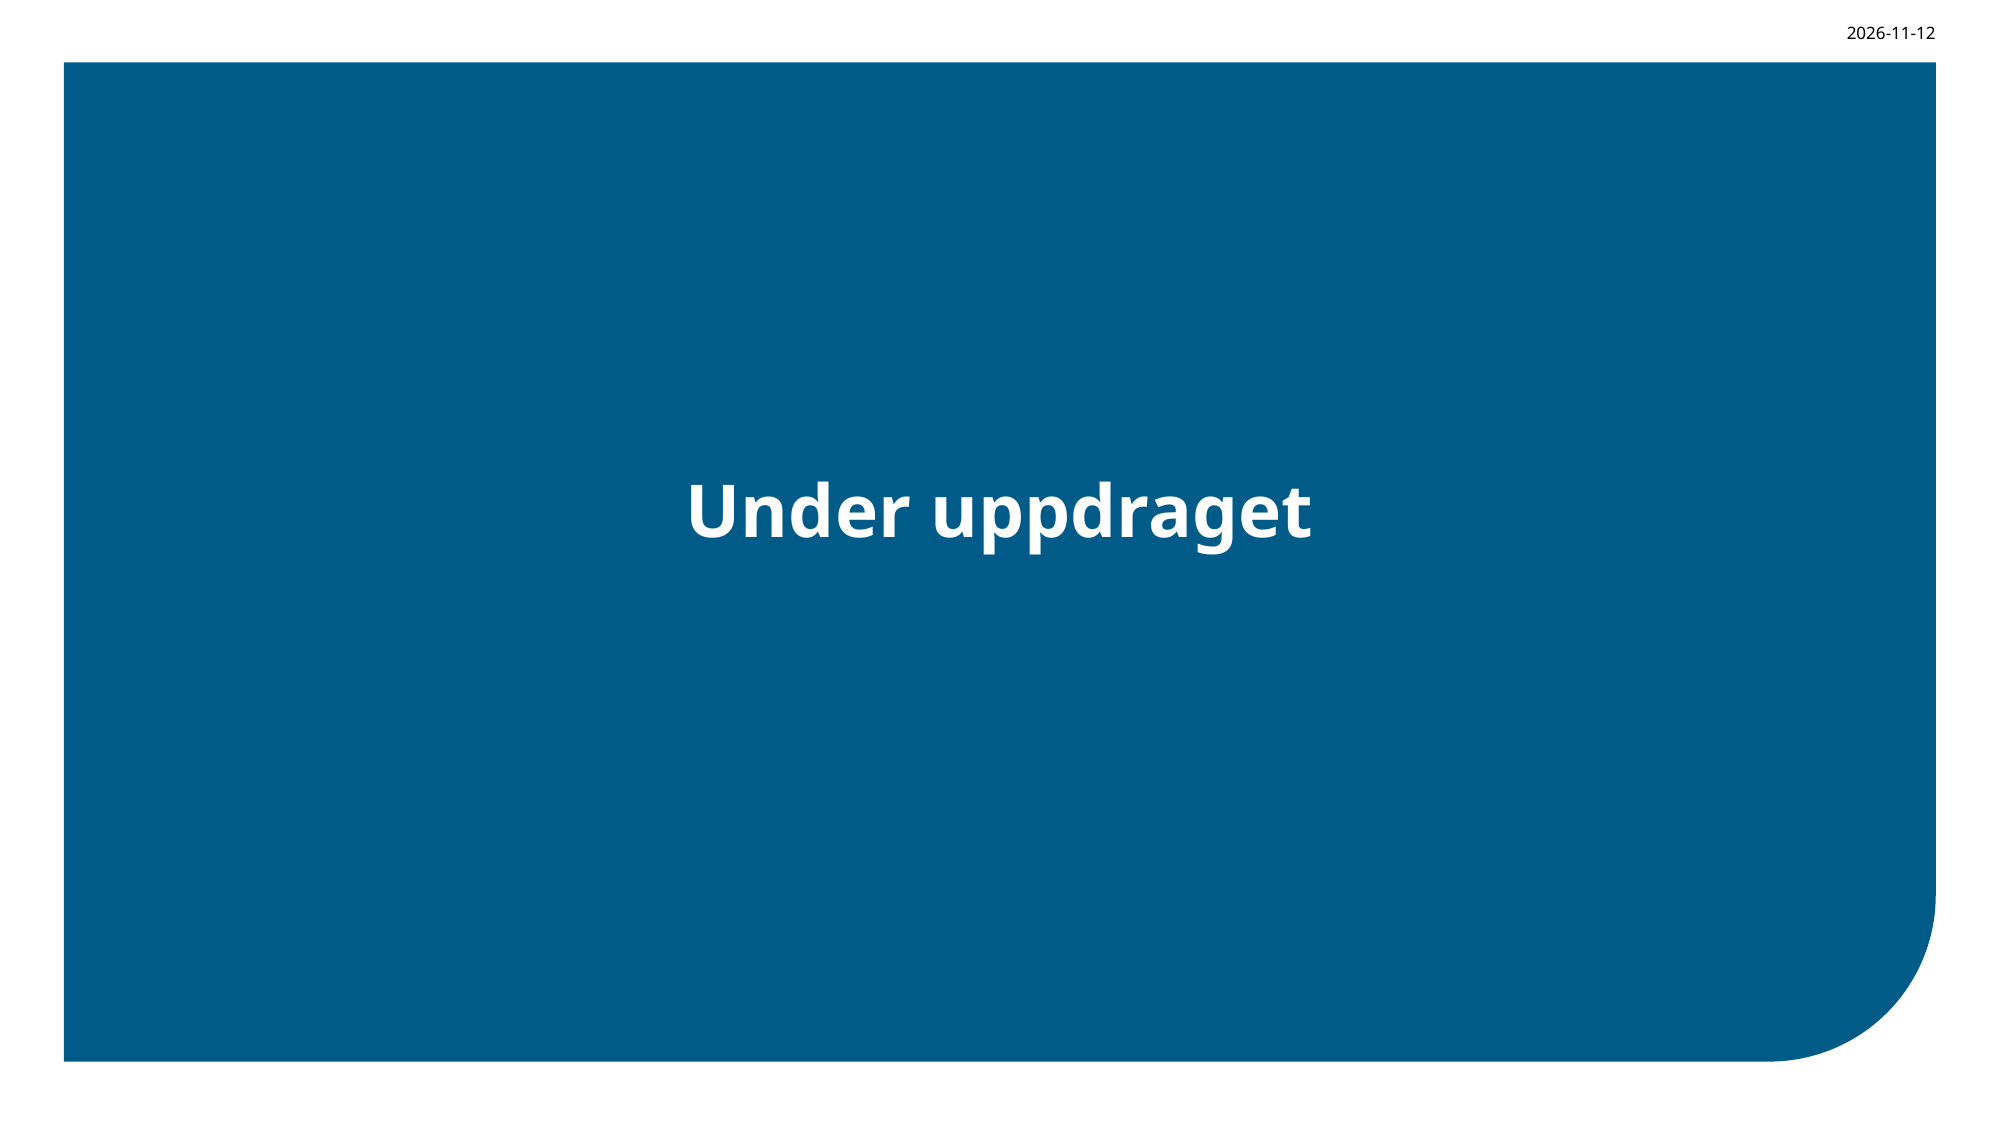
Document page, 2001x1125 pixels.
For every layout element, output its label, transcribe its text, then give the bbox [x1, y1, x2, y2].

title Under uppdraget [179, 287, 1821, 553]
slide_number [1788, 22, 1936, 46]
